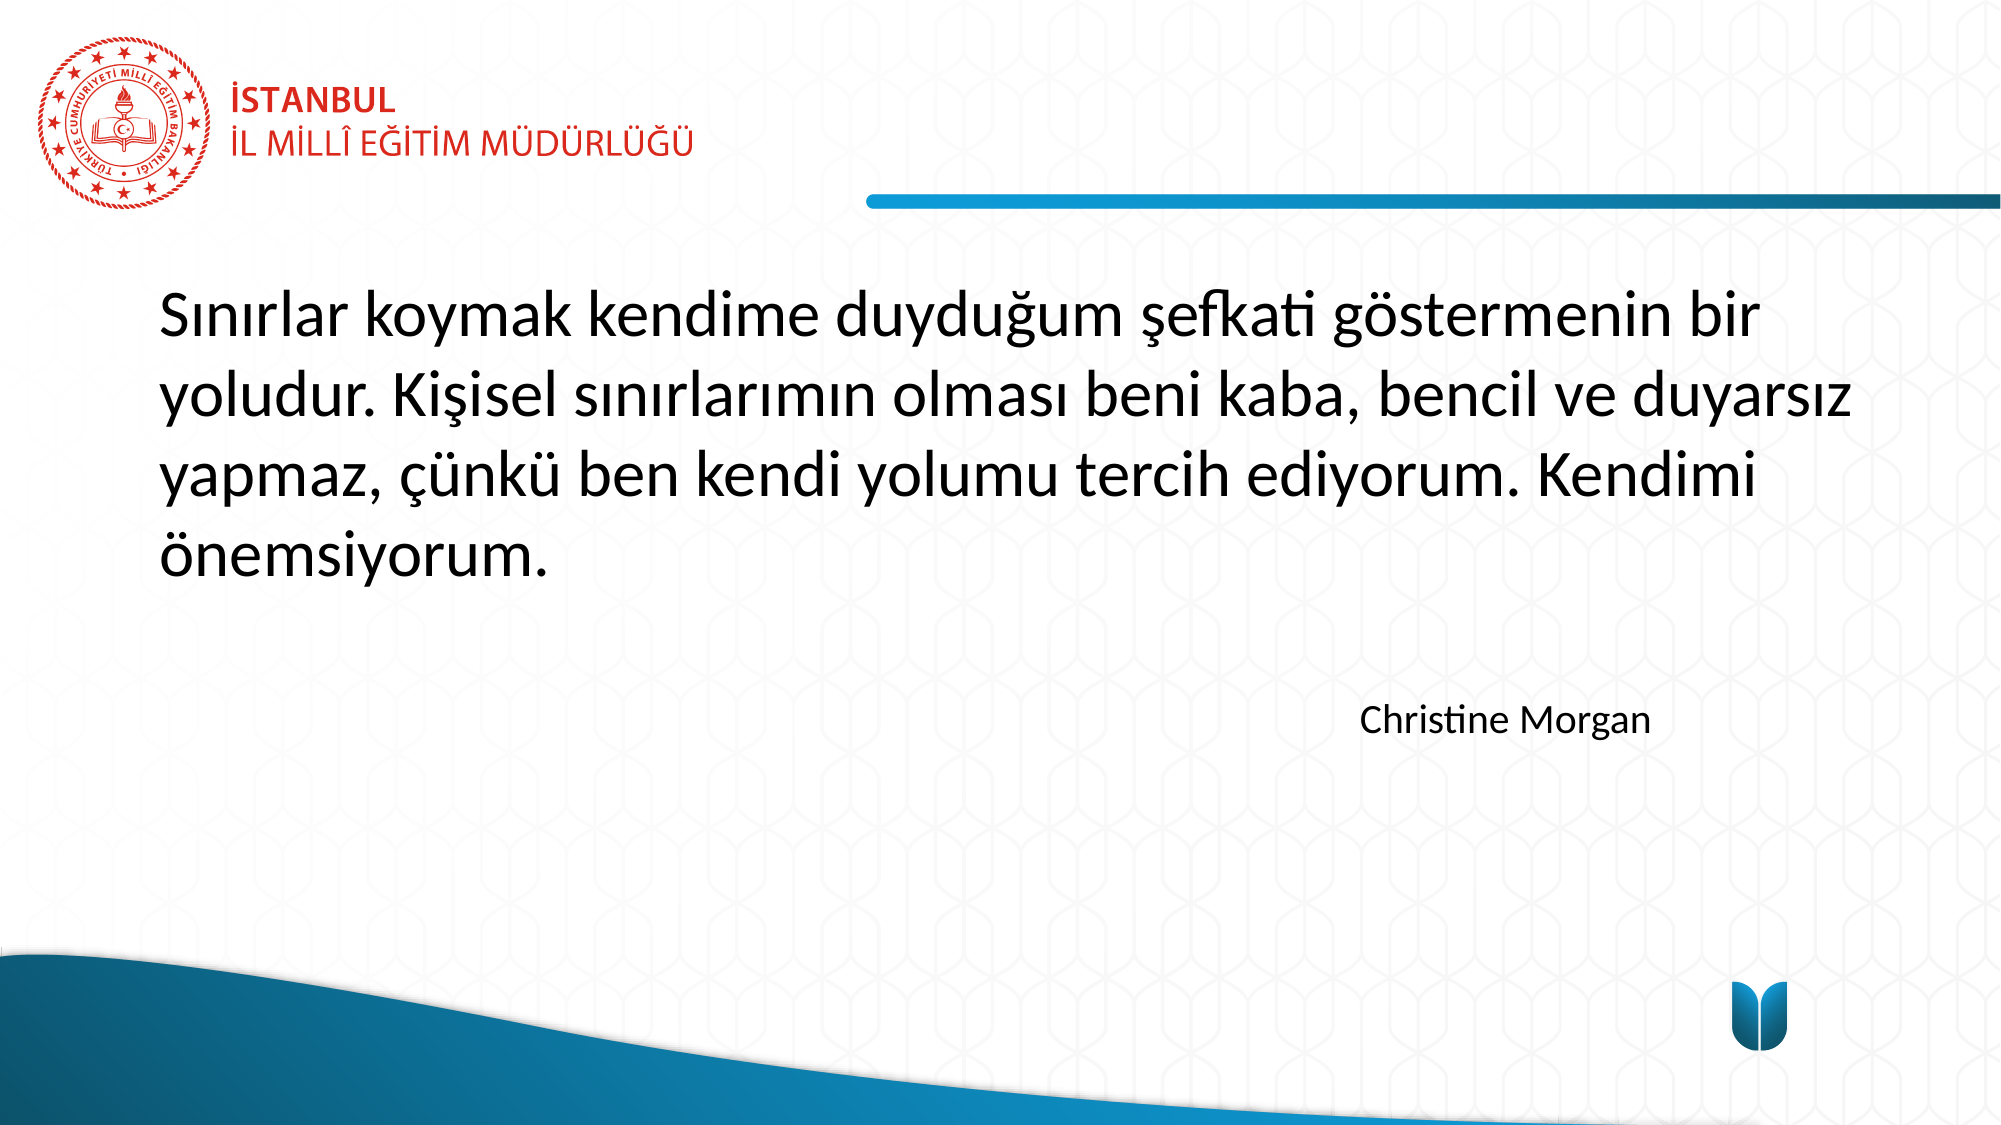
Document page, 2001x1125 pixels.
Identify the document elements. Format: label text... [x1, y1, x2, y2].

picture [0, 0, 2001, 1125]
list Sınırlar koymak kendime duyduğum şefkati göstermenin bir yoludur. Kişisel sınırlarımın olması beni kaba, bencil ve duyarsız yapmaz, çünkü ben kendi yolumu tercih ediyorum. Kendimi önemsiyorum. Christine Morgan [144, 262, 1901, 938]
